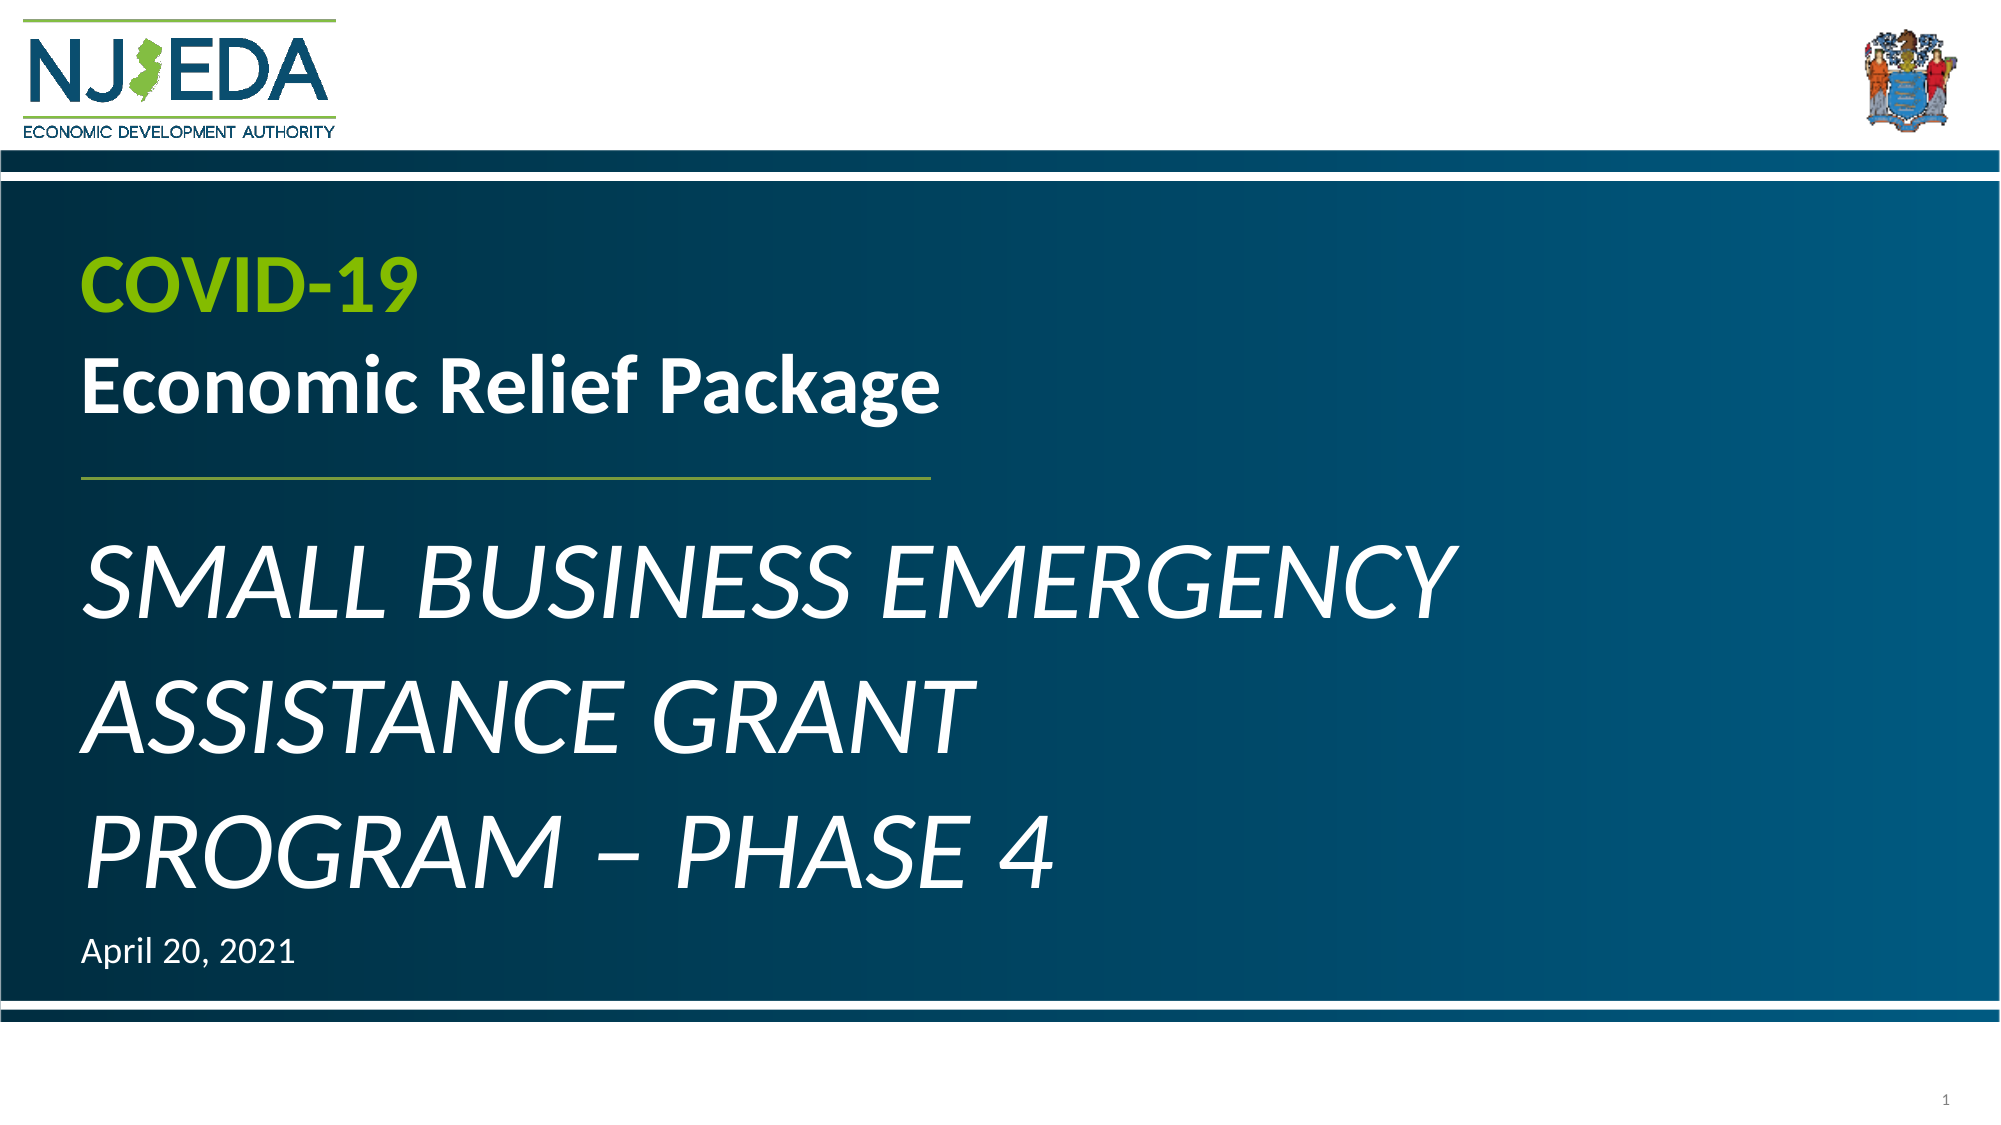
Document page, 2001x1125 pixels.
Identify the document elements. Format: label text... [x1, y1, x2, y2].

text_box [0, 1010, 2000, 1022]
text_box [358, 149, 2000, 172]
text_box April 20, 2021 [78, 925, 300, 971]
text_box [1859, 28, 1958, 134]
text_box [0, 172, 2000, 181]
text_box [0, 181, 2000, 1000]
title COVID-19 [78, 227, 425, 329]
text_box [0, 1000, 2000, 1010]
text_box Economic Relief Package SMALL BUSINESS EMERGENCY ASSISTANCE GRANT PROGRAM – PHASE 4 [78, 329, 1462, 911]
text_box 1 [1939, 1088, 1953, 1109]
text_box [0, 0, 358, 179]
